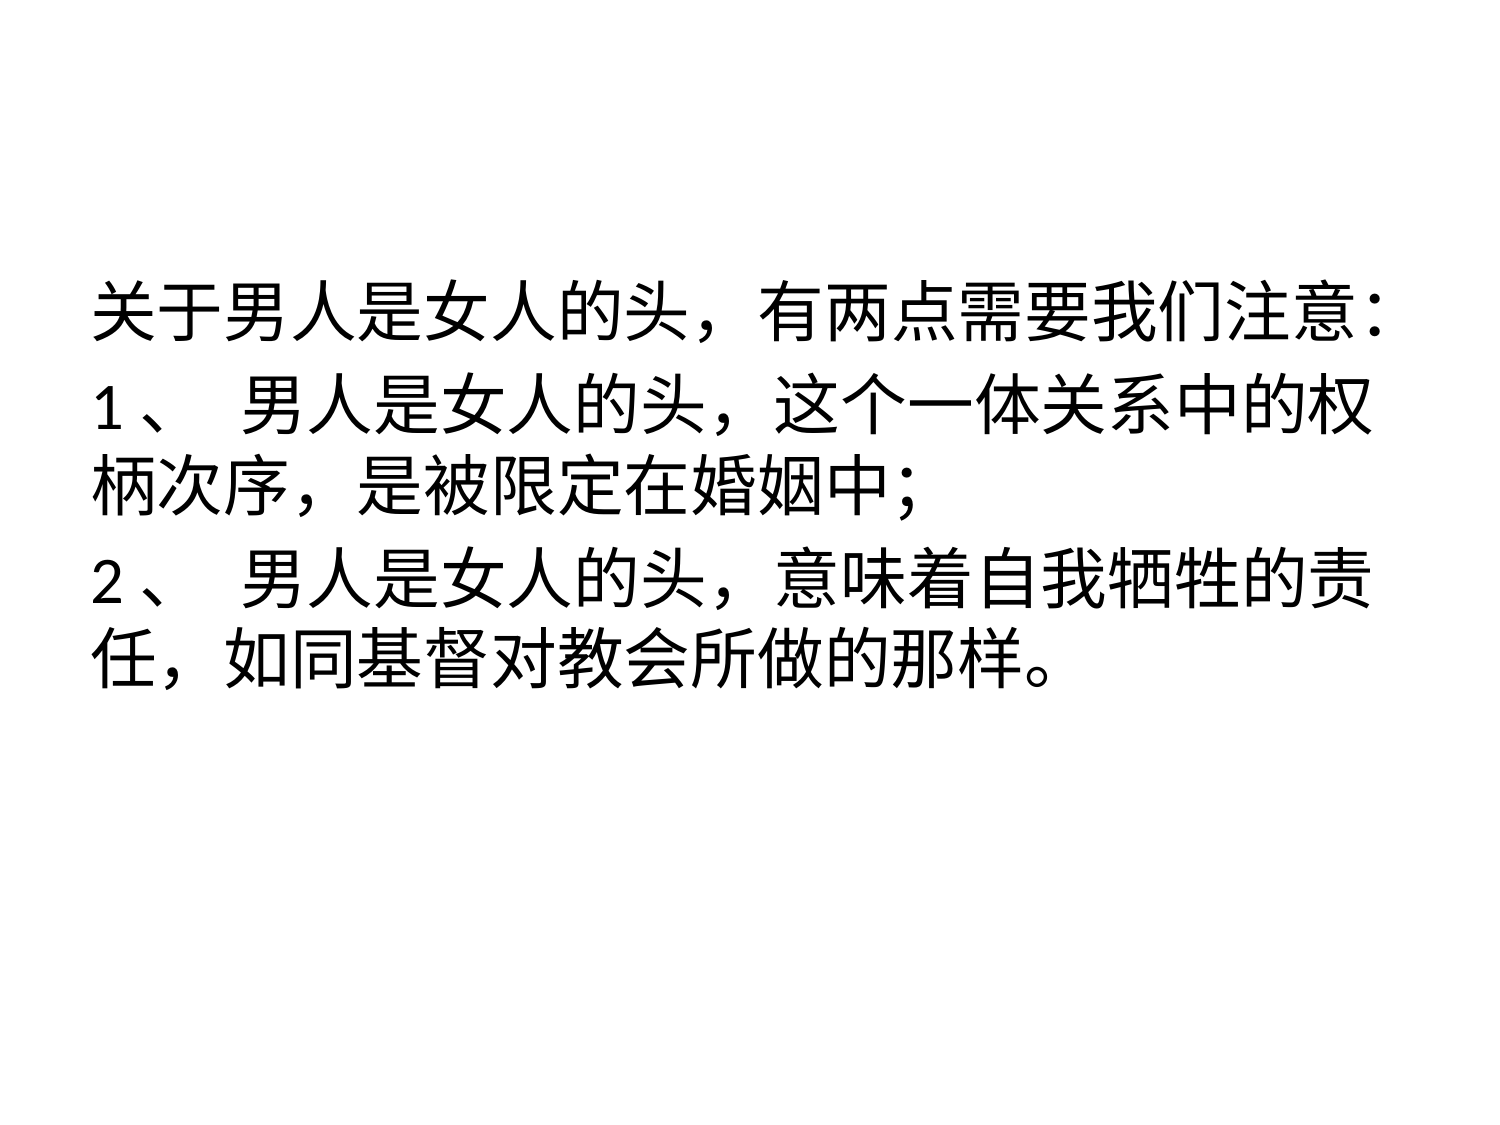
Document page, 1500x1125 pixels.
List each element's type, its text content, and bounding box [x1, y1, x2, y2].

list 关于男人是女人的头，有两点需要我们注意： 1、 男人是女人的头，这个一体关系中的权柄次序，是被限定在婚姻中； 2、 男人是女人的头，意味着自我牺牲的责任，如同基督对教会所做的那样。 [75, 262, 1425, 1005]
